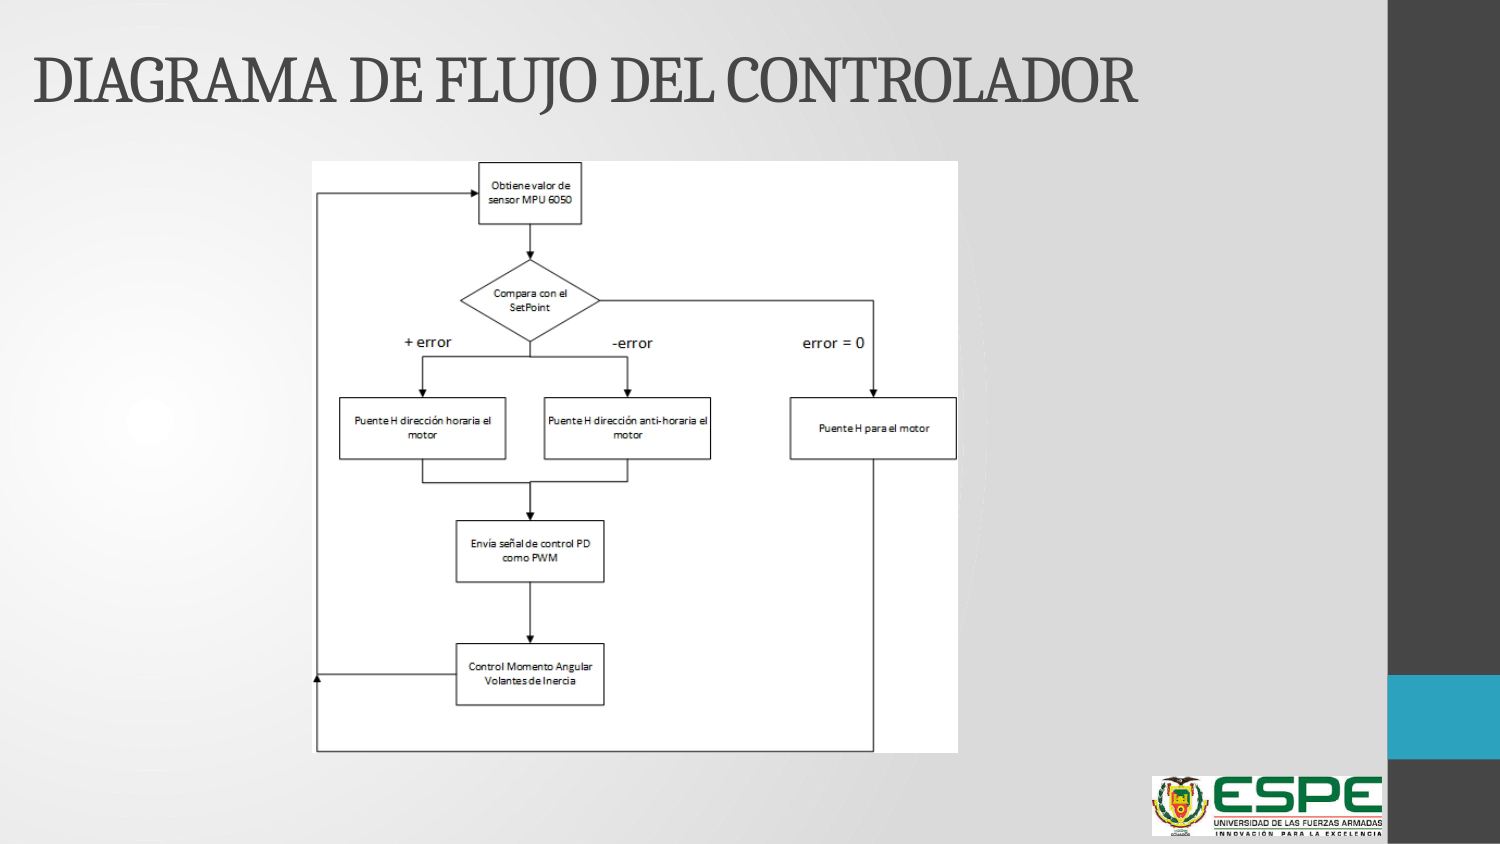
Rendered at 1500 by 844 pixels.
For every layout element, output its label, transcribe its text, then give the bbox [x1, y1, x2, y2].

picture [312, 161, 959, 753]
picture [1152, 775, 1382, 836]
title DIAGRAMA DE FLUJO DEL CONTROLADOR [17, 5, 1365, 147]
